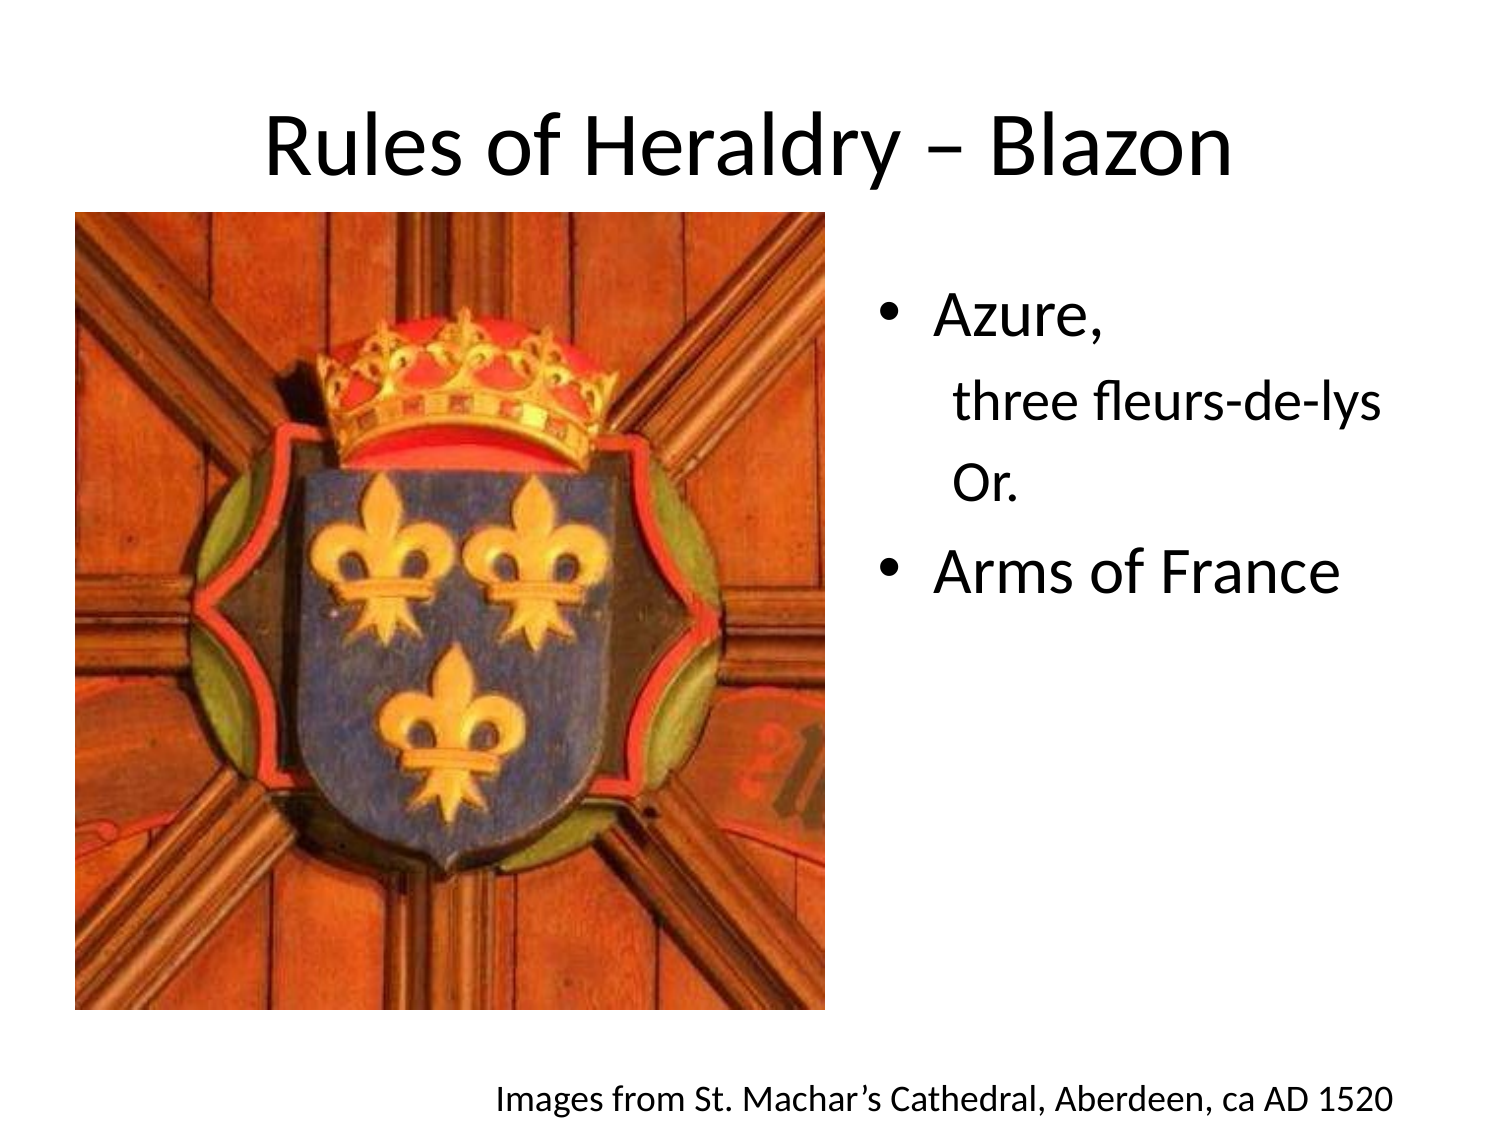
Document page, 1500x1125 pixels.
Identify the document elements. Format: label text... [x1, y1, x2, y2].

picture [74, 212, 826, 1010]
title Rules of Heraldry – Blazon [75, 45, 1425, 233]
list Azure, three fleurs-de-lys Or. Arms of France [862, 262, 1425, 1066]
text_box Images from St. Machar’s Cathedral, Aberdeen, ca AD 1520 [480, 1066, 1500, 1125]
